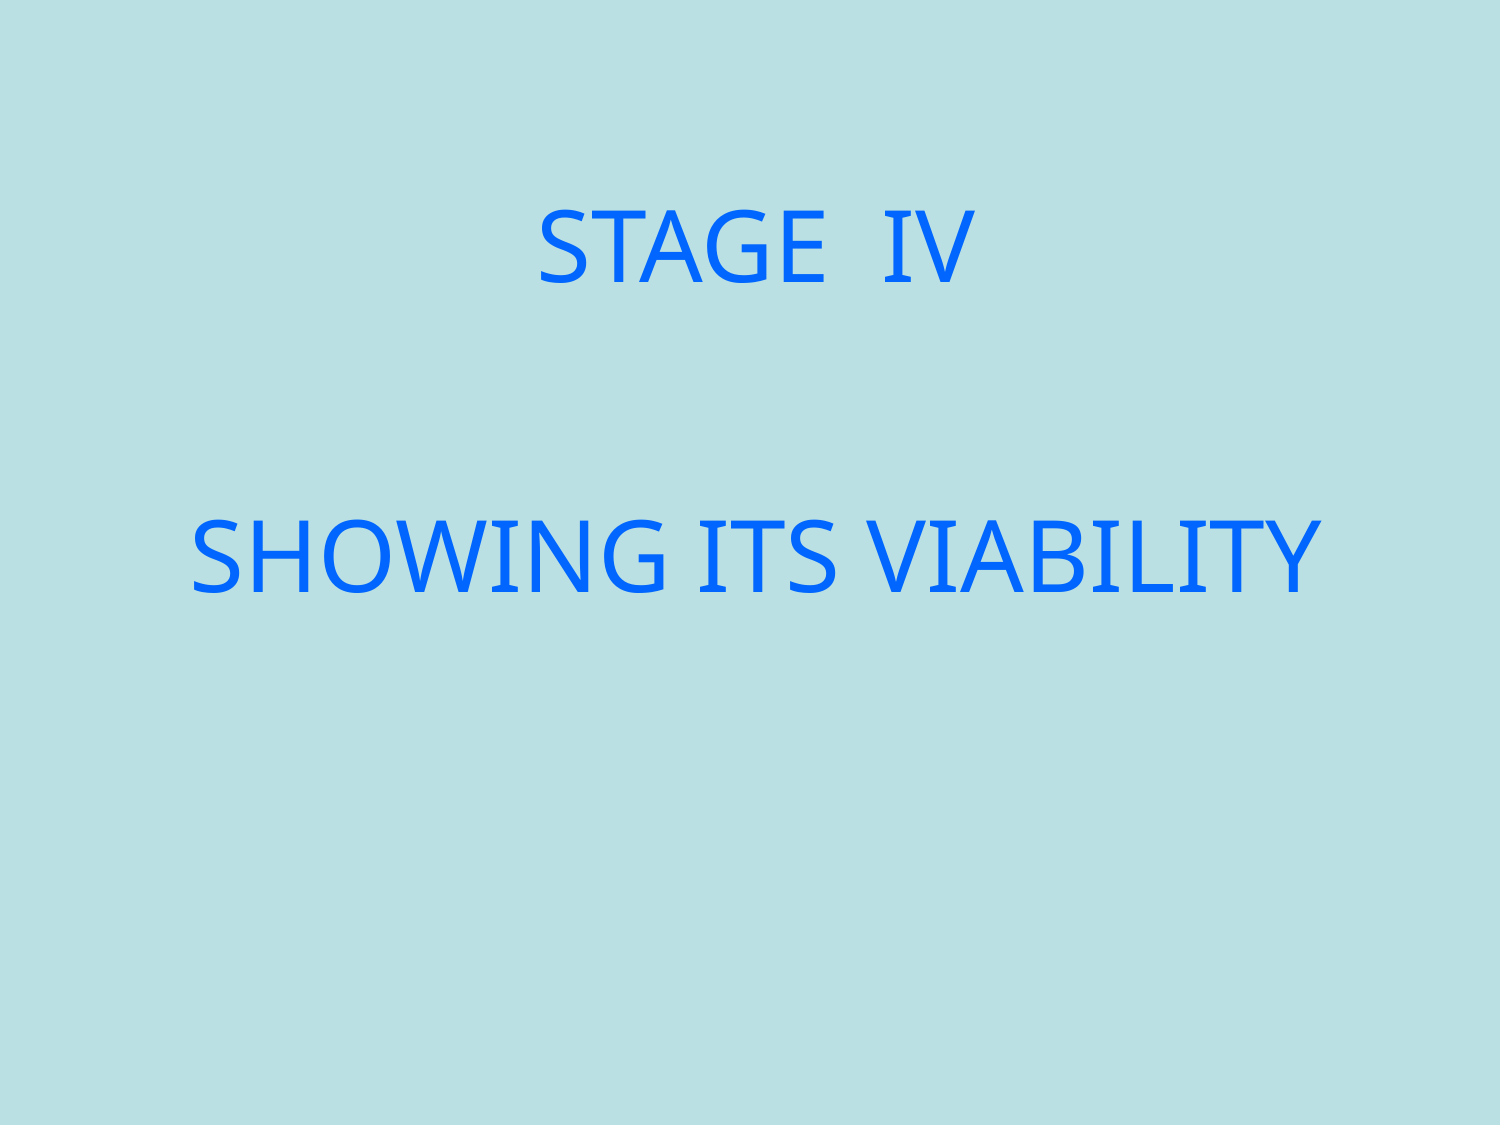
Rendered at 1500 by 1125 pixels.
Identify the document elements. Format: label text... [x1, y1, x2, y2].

text_box STAGE IV SHOWING ITS VIABILITY [49, 174, 1463, 775]
